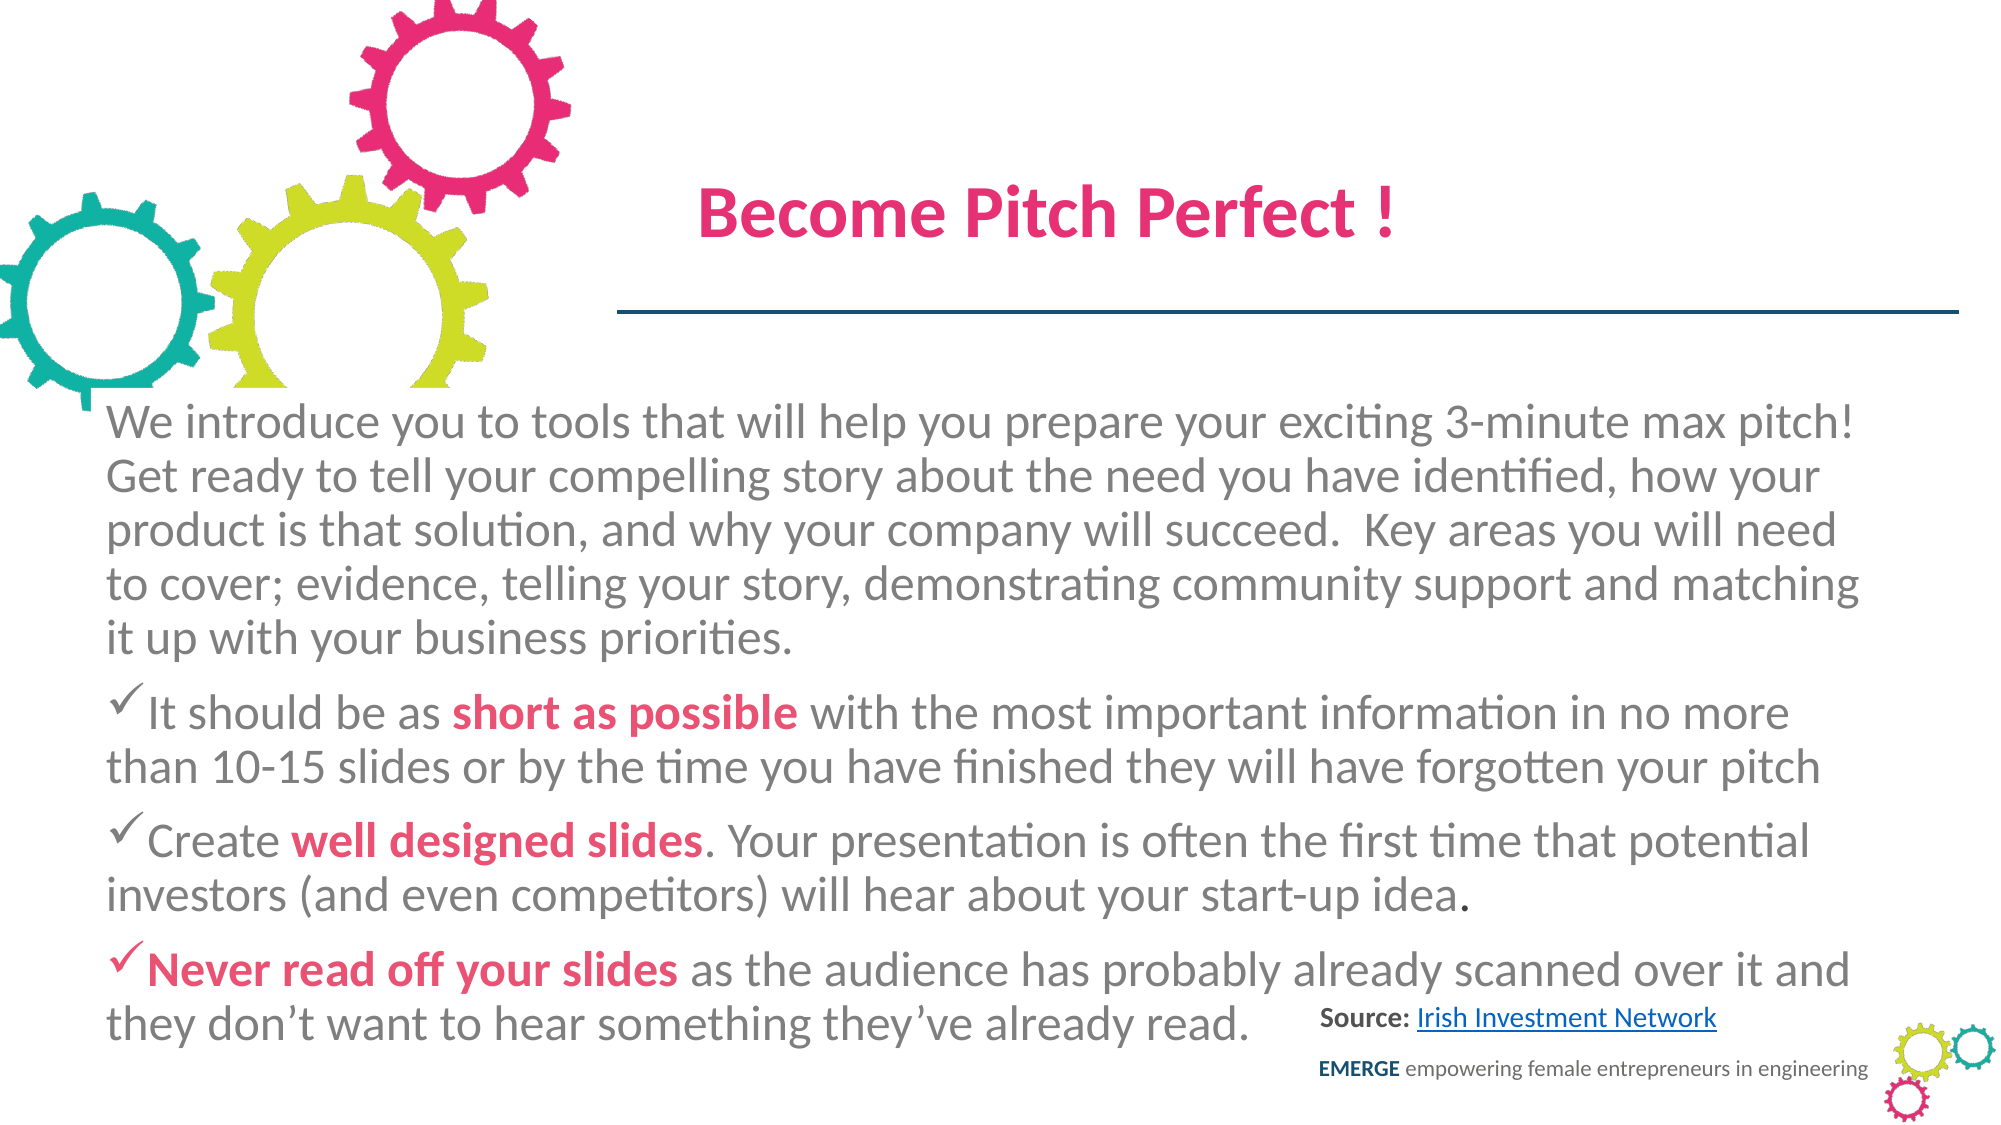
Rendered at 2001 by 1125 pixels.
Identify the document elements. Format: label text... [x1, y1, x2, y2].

text_box Source: Irish Investment Network [1305, 991, 1923, 1042]
picture [0, 0, 666, 427]
picture [1865, 997, 2001, 1125]
list Become Pitch Perfect ! [682, 165, 1898, 280]
text_box [593, 147, 1969, 668]
list We introduce you to tools that will help you prepare your exciting 3-minute max pitch! Get ready to tell your compelling story about the need you have identified, how your product is that solution, and why your company will succeed. Key areas you will need to cover; evidence, telling your story, demonstrating community support and matching it up with your business priorities. It should be as short as possible with the most important information in no more than 10-15 slides or by the time you have finished they will have forgotten your pitch Create well designed slides. Your presentation is often the first time that potential investors (and even competitors) will hear about your start-up idea. Never read off your slides as the audience has probably already scanned over it and they don’t want to hear something they’ve already read. [90, 387, 1898, 1040]
